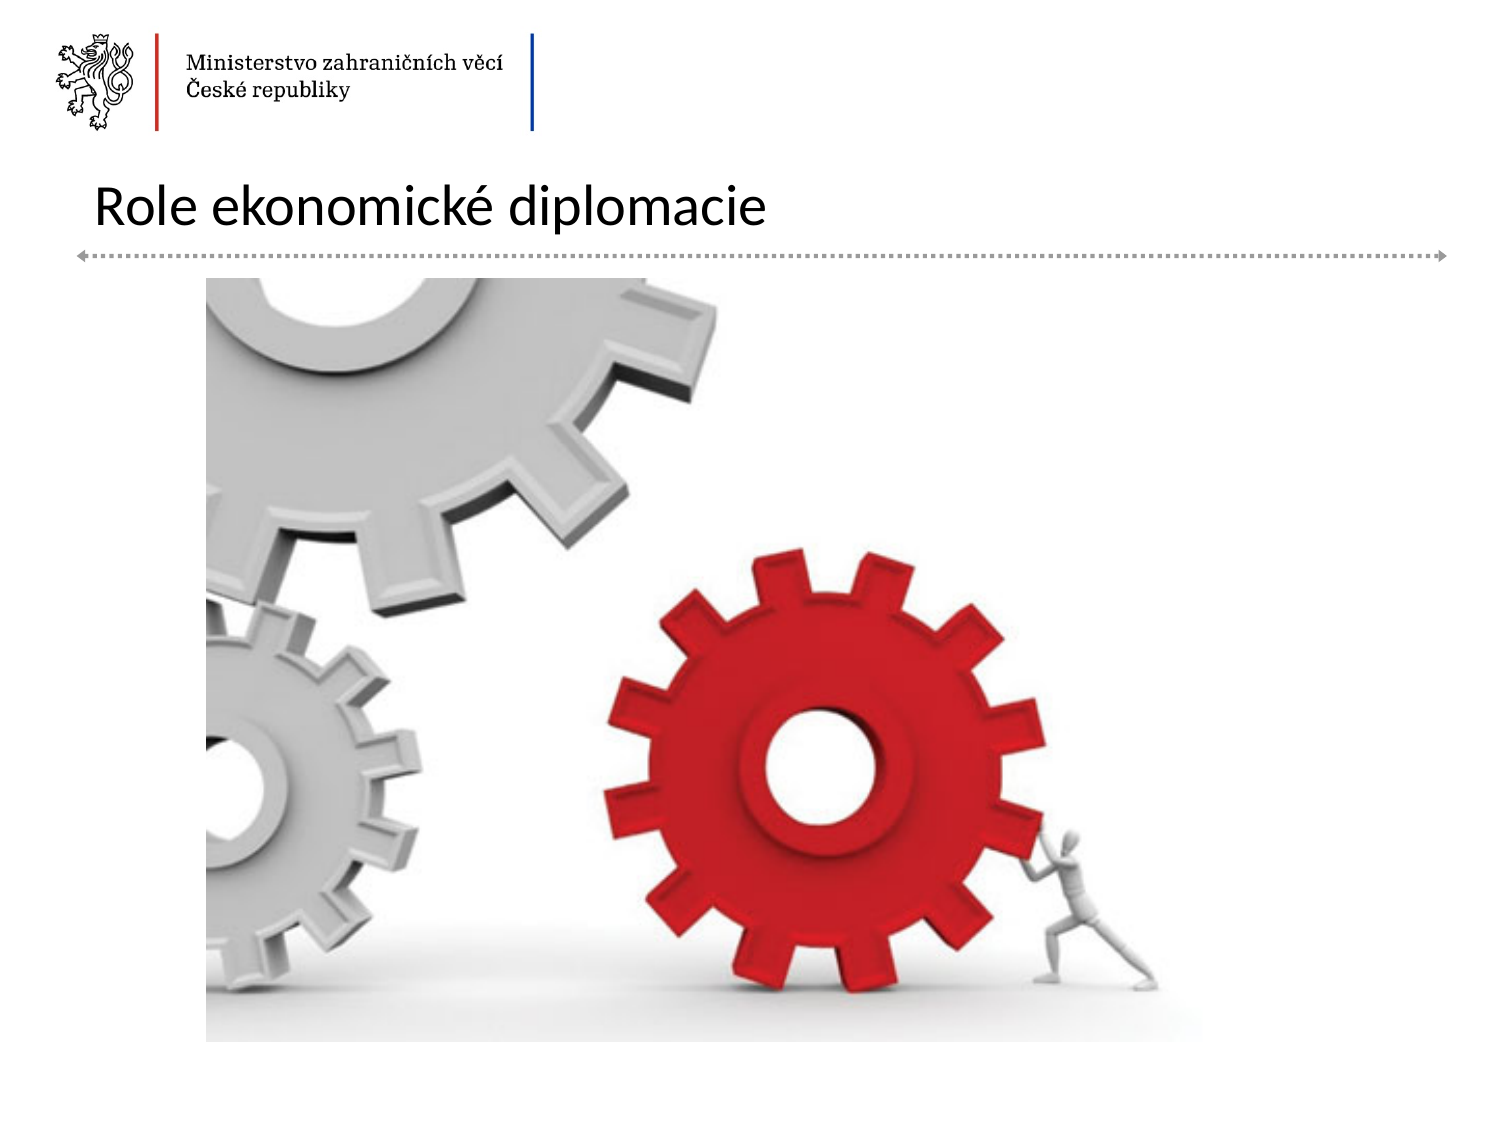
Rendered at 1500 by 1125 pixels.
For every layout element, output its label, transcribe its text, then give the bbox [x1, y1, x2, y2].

text_box [76, 249, 86, 263]
picture [17, 4, 572, 160]
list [206, 278, 1223, 1043]
title Role ekonomické diplomacie [79, 159, 1299, 231]
text_box [1436, 249, 1447, 263]
